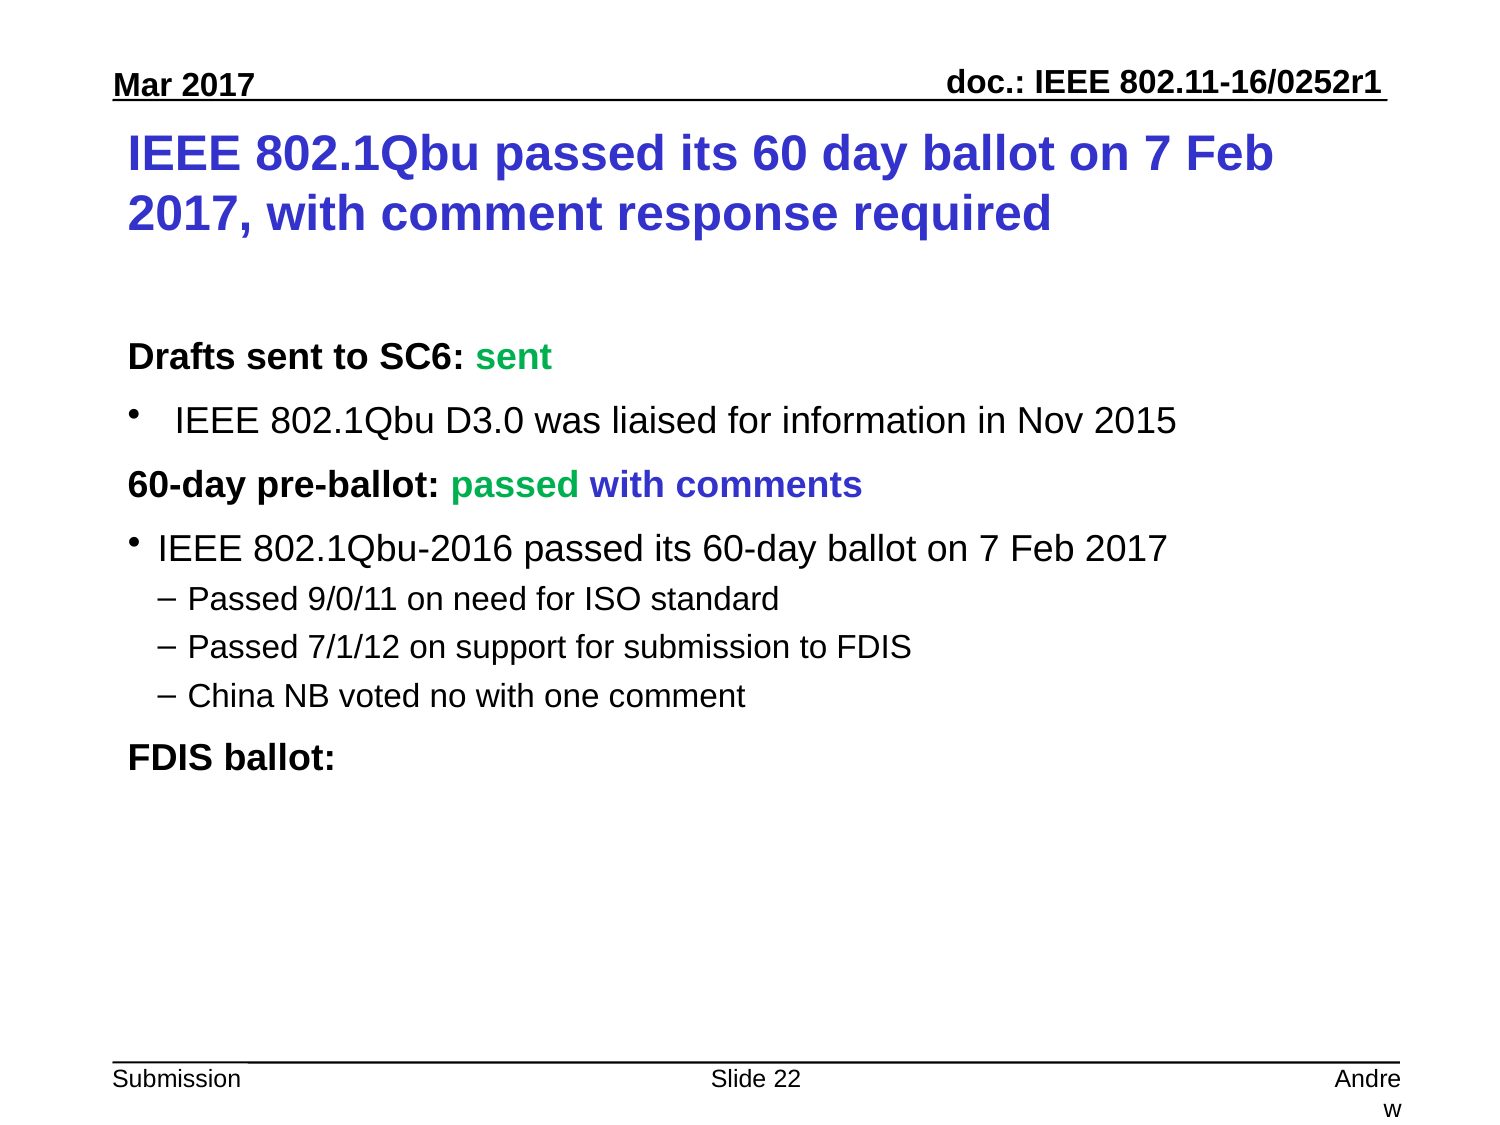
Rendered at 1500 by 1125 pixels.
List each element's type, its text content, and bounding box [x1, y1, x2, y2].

slide_number Slide 22 [709, 1061, 803, 1093]
title IEEE 802.1Qbu passed its 60 day ballot on 7 Feb 2017, with comment response required [112, 112, 1388, 288]
list Drafts sent to SC6: sent IEEE 802.1Qbu D3.0 was liaised for information in Nov 2015 60-day pre-ballot: passed with comments IEEE 802.1Qbu-2016 passed its 60-day ballot on 7 Feb 2017 Passed 9/0/11 on need for ISO standard Passed 7/1/12 on support for submission to FDIS China NB voted no with one comment FDIS ballot: [112, 324, 1388, 1000]
footer Andrew Myles, Cisco [1320, 1061, 1402, 1093]
